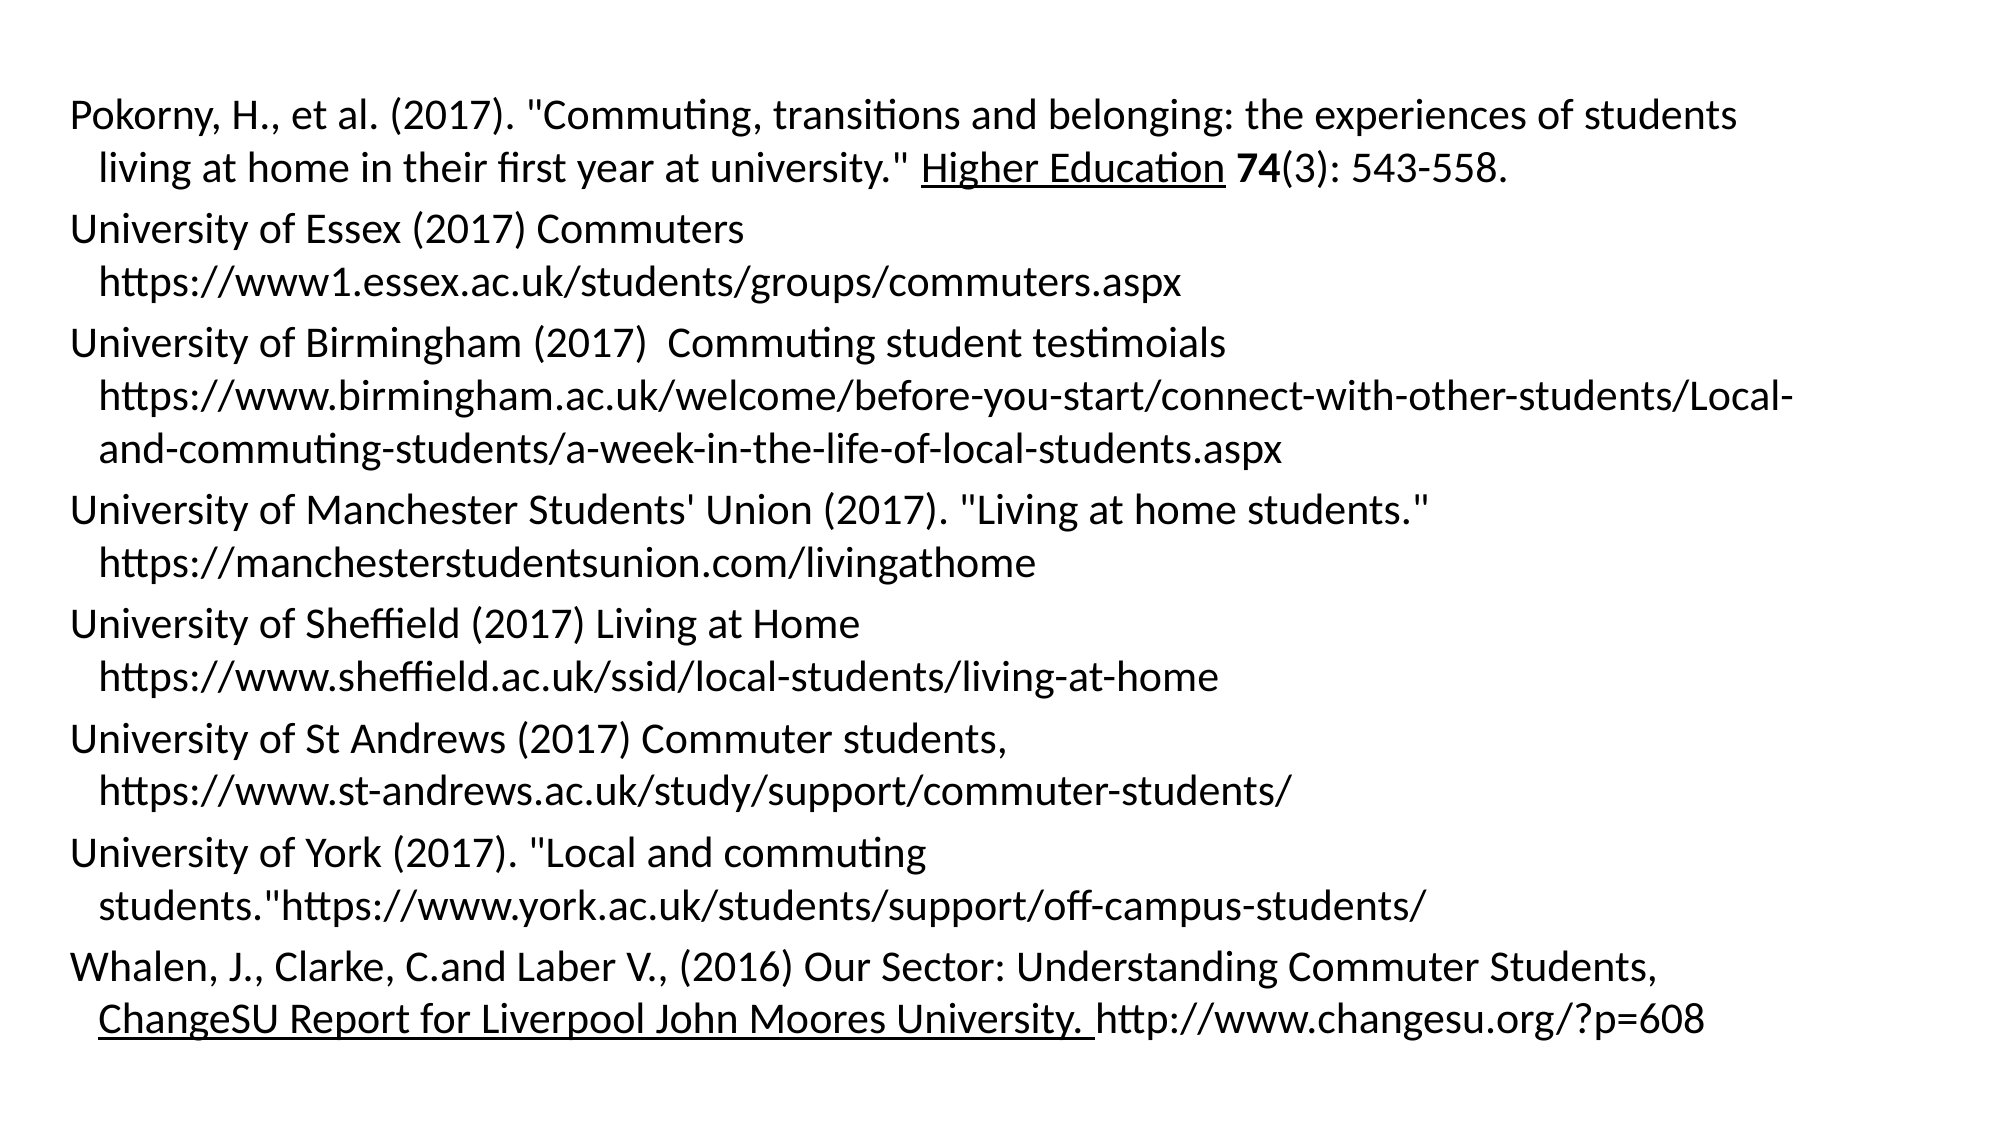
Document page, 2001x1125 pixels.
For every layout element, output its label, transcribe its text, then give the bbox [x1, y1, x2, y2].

list Pokorny, H., et al. (2017). "Commuting, transitions and belonging: the experiences of students living at home in their first year at university." Higher Education 74(3): 543-558. University of Essex (2017) Commuters https://www1.essex.ac.uk/students/groups/commuters.aspx University of Birmingham (2017) Commuting student testimoials https://www.birmingham.ac.uk/welcome/before-you-start/connect-with-other-students/Local-and-commuting-students/a-week-in-the-life-of-local-students.aspx University of Manchester Students' Union (2017). "Living at home students." https://manchesterstudentsunion.com/livingathome University of Sheffield (2017) Living at Home https://www.sheffield.ac.uk/ssid/local-students/living-at-home University of St Andrews (2017) Commuter students, https://www.st-andrews.ac.uk/study/support/commuter-students/ University of York (2017). "Local and commuting students."https://www.york.ac.uk/students/support/off-campus-students/ Whalen, J., Clarke, C.and Laber V., (2016) Our Sector: Understanding Commuter Students, ChangeSU Report for Liverpool John Moores University. http://www.changesu.org/?p=608 [55, 78, 1839, 1094]
